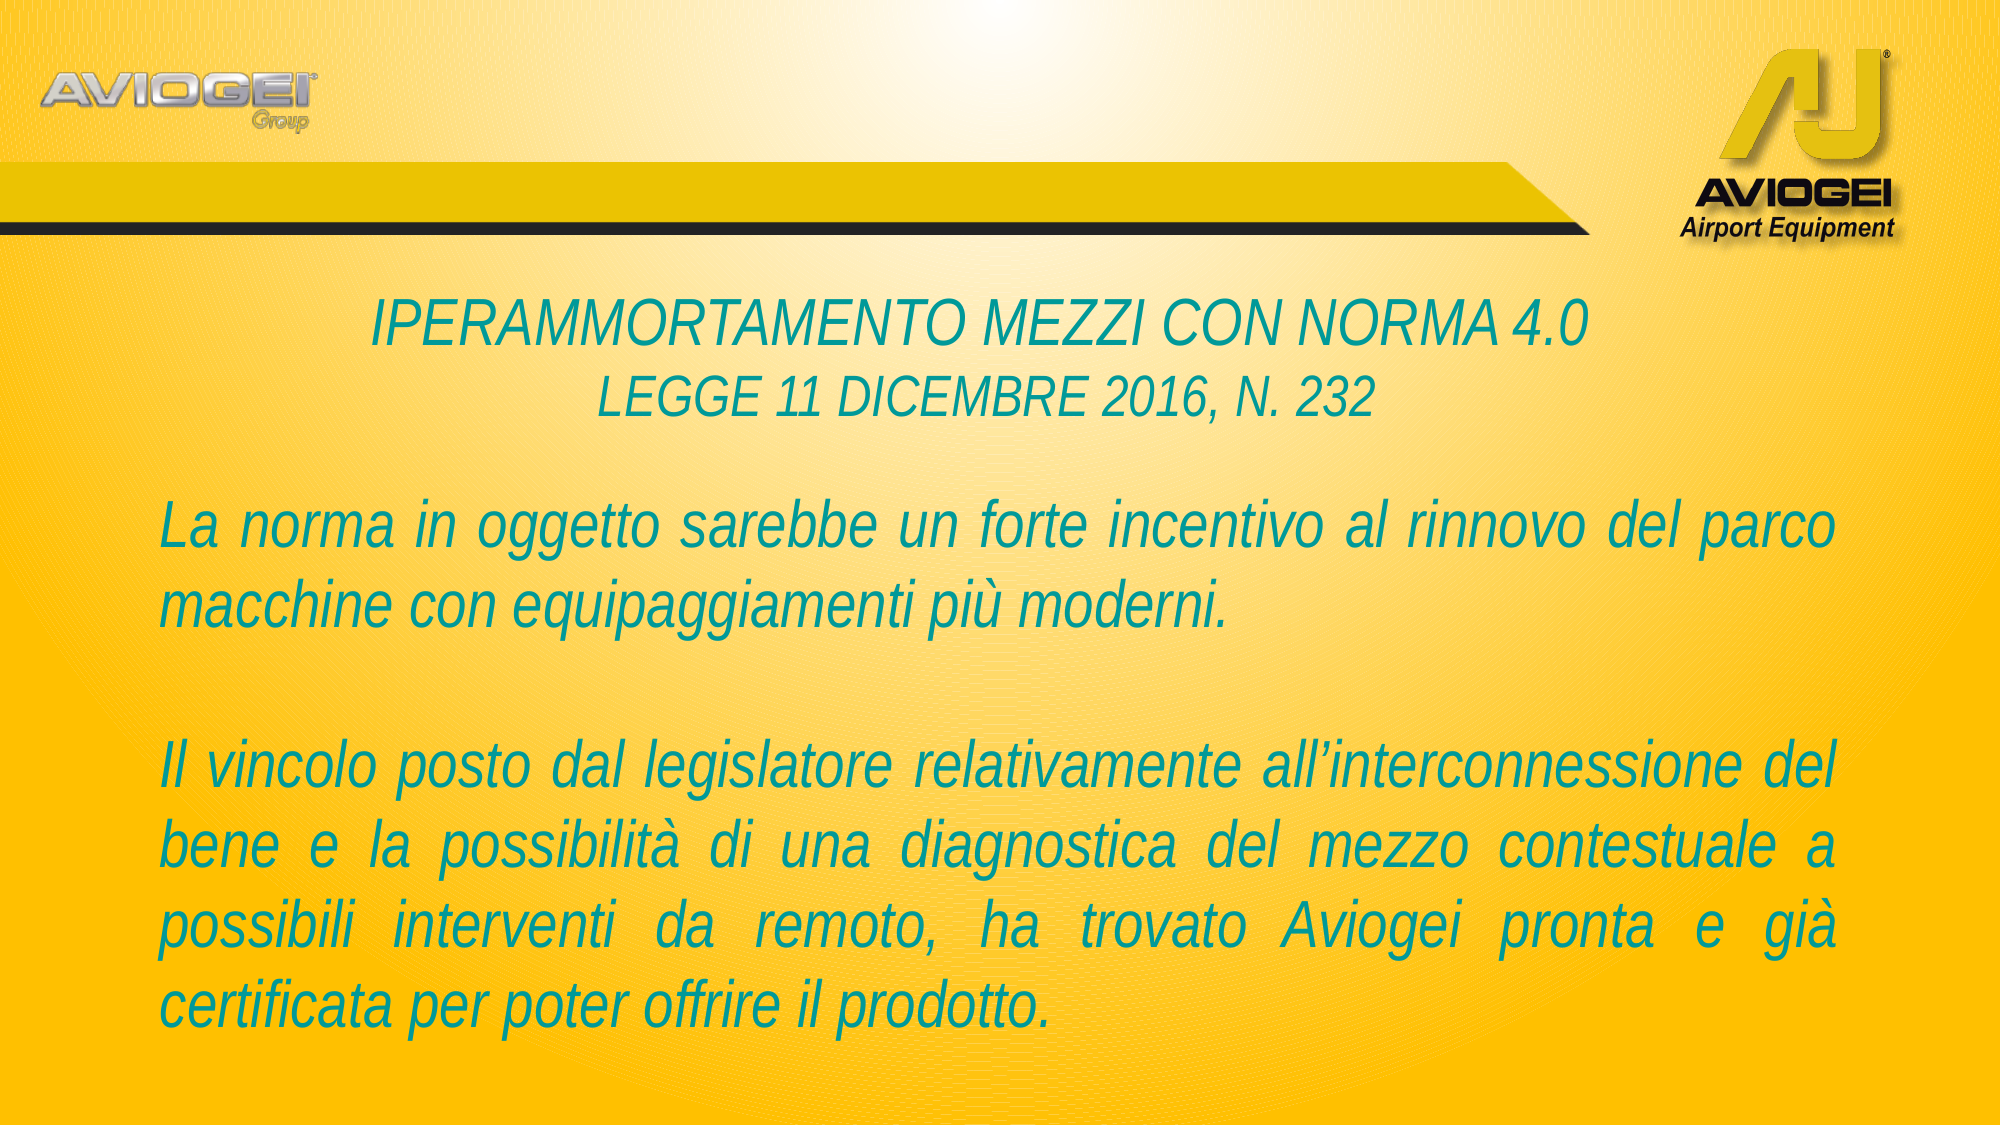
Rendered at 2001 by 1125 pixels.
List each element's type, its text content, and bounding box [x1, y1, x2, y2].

text_box IPERAMMORTAMENTO MEZZI CON NORMA 4.0 LEGGE 11 DICEMBRE 2016, N. 232 [217, 270, 1743, 436]
picture [0, 49, 1895, 242]
picture [40, 72, 318, 134]
text_box La norma in oggetto sarebbe un forte incentivo al rinnovo del parco macchine con equipaggiamenti più moderni. Il vincolo posto dal legislatore relativamente all’interconnessione del bene e la possibilità di una diagnostica del mezzo contestuale a possibili interventi da remoto, ha trovato Aviogei pronta e già certificata per poter offrire il prodotto. [144, 473, 1856, 1049]
